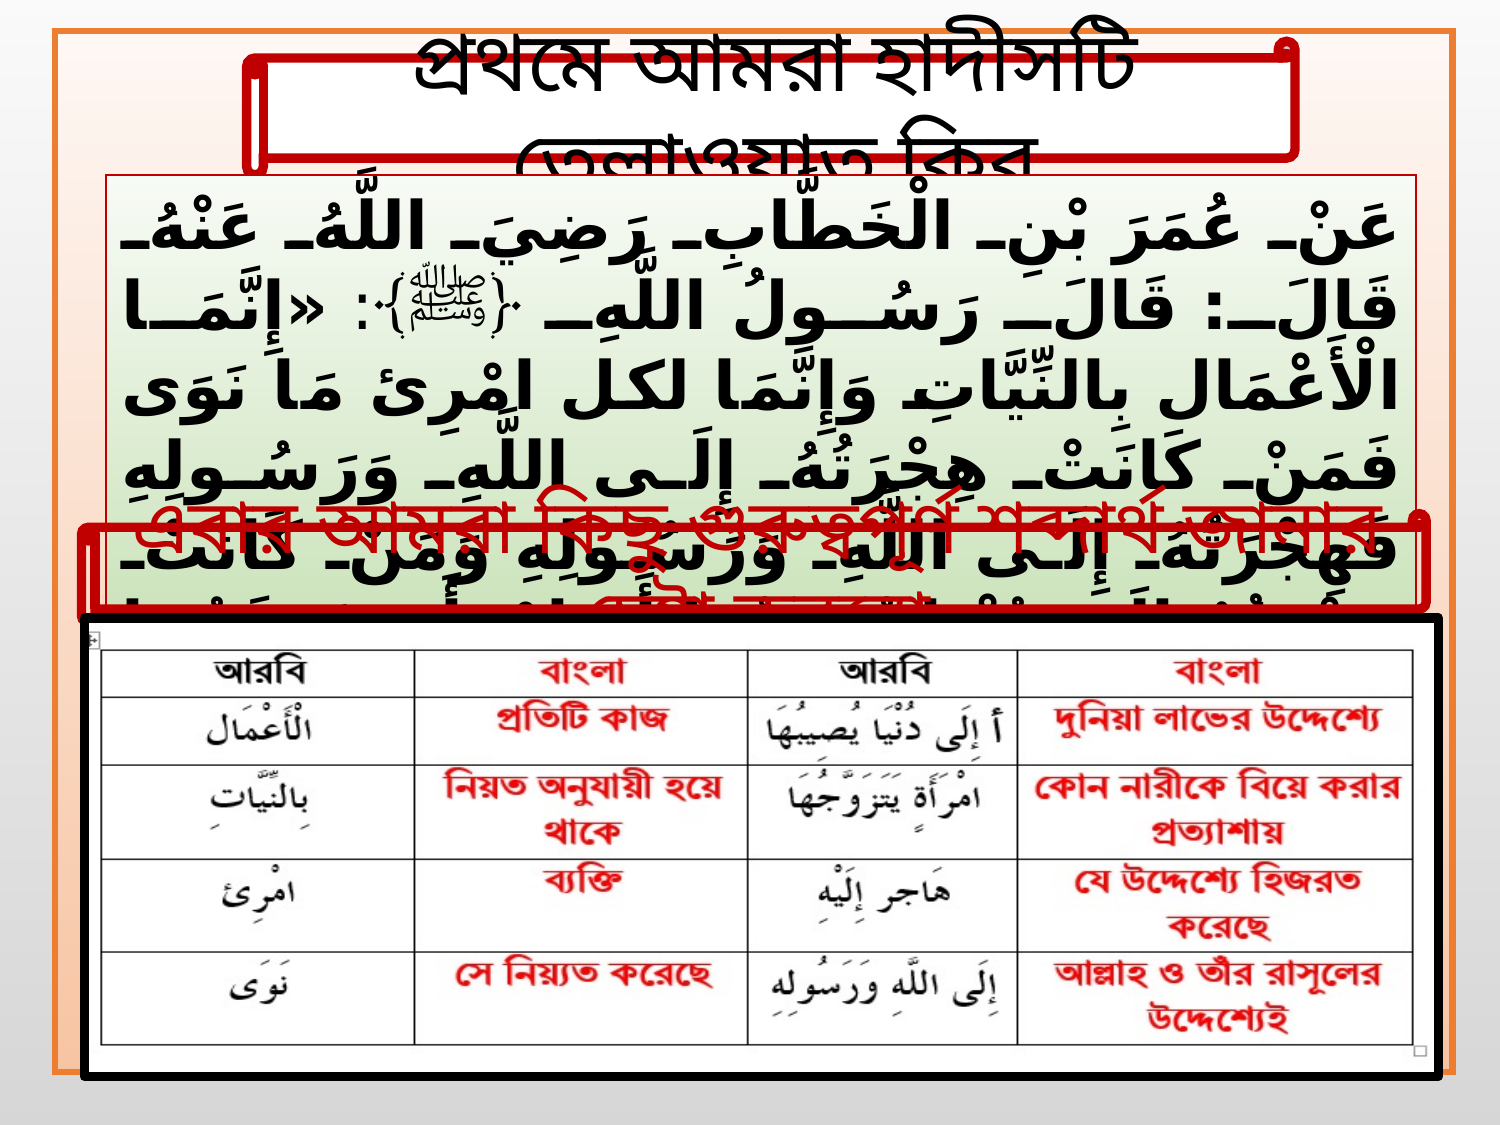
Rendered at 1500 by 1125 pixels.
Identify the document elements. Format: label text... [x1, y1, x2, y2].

text_box عَنْ عُمَرَ بْنِ الْخَطَّابِ رَضِيَ اللَّهُ عَنْهُ قَالَ: قَالَ رَسُولُ اللَّهِ ﴿ﷺ﴾: «إِنَّمَا الْأَعْمَال بِالنِّيَّاتِ وَإِنَّمَا لكل امْرِئ مَا نَوَى فَمَنْ كَانَتْ هِجْرَتُهُ إِلَى اللَّهِ وَرَسُولِهِ فَهِجْرَتُهُ إِلَى اللَّهِ وَرَسُولِهِ وَمَنْ كَانَتْ هِجْرَتُهُ إِلَى دُنْيَا يُصِيبُهَا أَوِ امْرَأَةٍ يَتَزَوَّجُهَا فَهجرَته إِلَى مَا هَاجر إِلَيْهِ» (مُتَّفق عَلَيْهِ) [105, 174, 1417, 526]
text_box [54, 30, 1453, 1073]
text_box এবার আমরা কিছু গুরুত্বপূর্ণ শব্দার্থ জানার চেষ্টা করবো [80, 512, 1428, 615]
picture [89, 622, 1434, 1072]
text_box প্রথমে আমরা হাদীসটি তেলাওয়াত কির [245, 40, 1296, 174]
